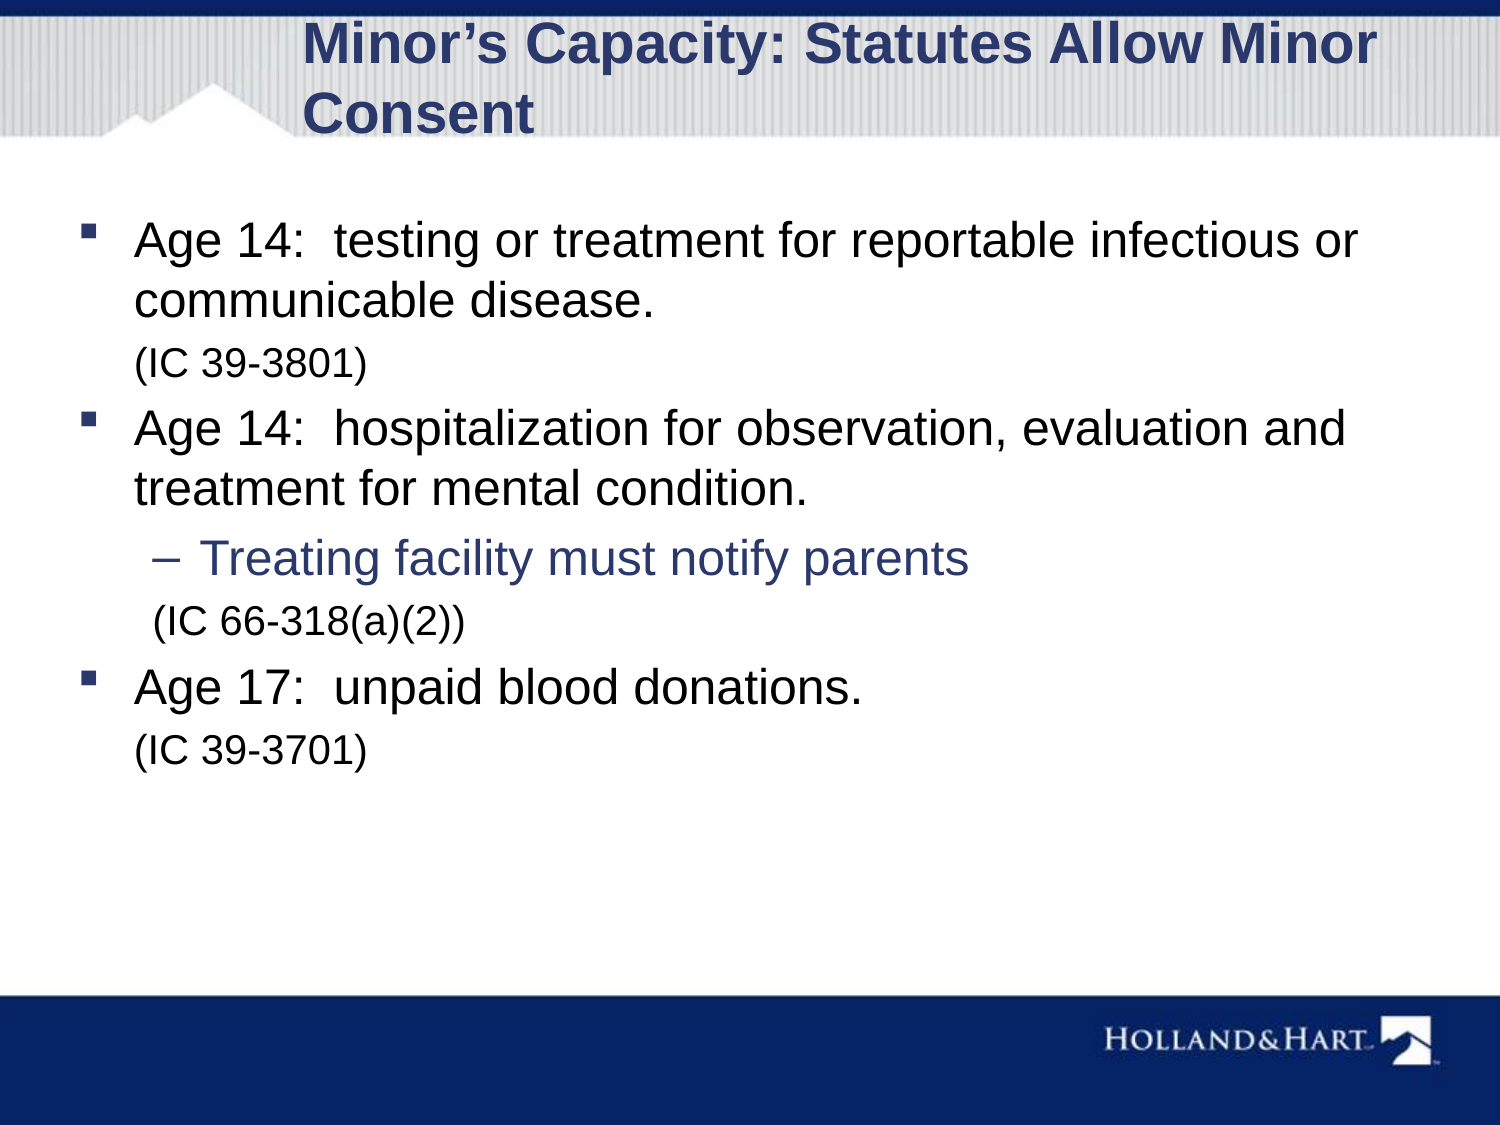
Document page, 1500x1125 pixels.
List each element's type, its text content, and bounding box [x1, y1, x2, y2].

picture [0, 0, 1500, 1125]
title Minor’s Capacity: Statutes Allow Minor Consent [287, 12, 1500, 138]
list Age 14: testing or treatment for reportable infectious or communicable disease. (IC 39-3801) Age 14: hospitalization for observation, evaluation and treatment for mental condition. Treating facility must notify parents (IC 66-318(a)(2)) Age 17: unpaid blood donations. (IC 39-3701) [62, 199, 1463, 976]
